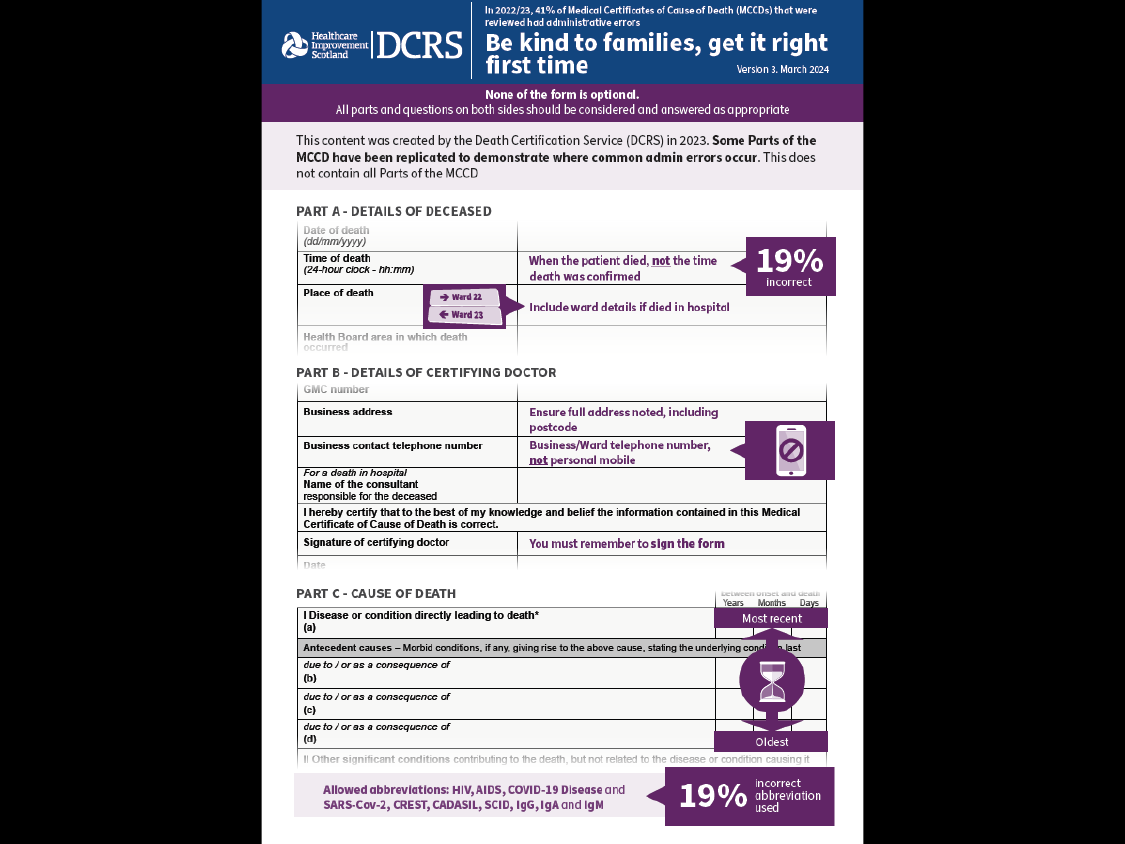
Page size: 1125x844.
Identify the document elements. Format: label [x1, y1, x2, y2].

picture [261, 0, 864, 844]
